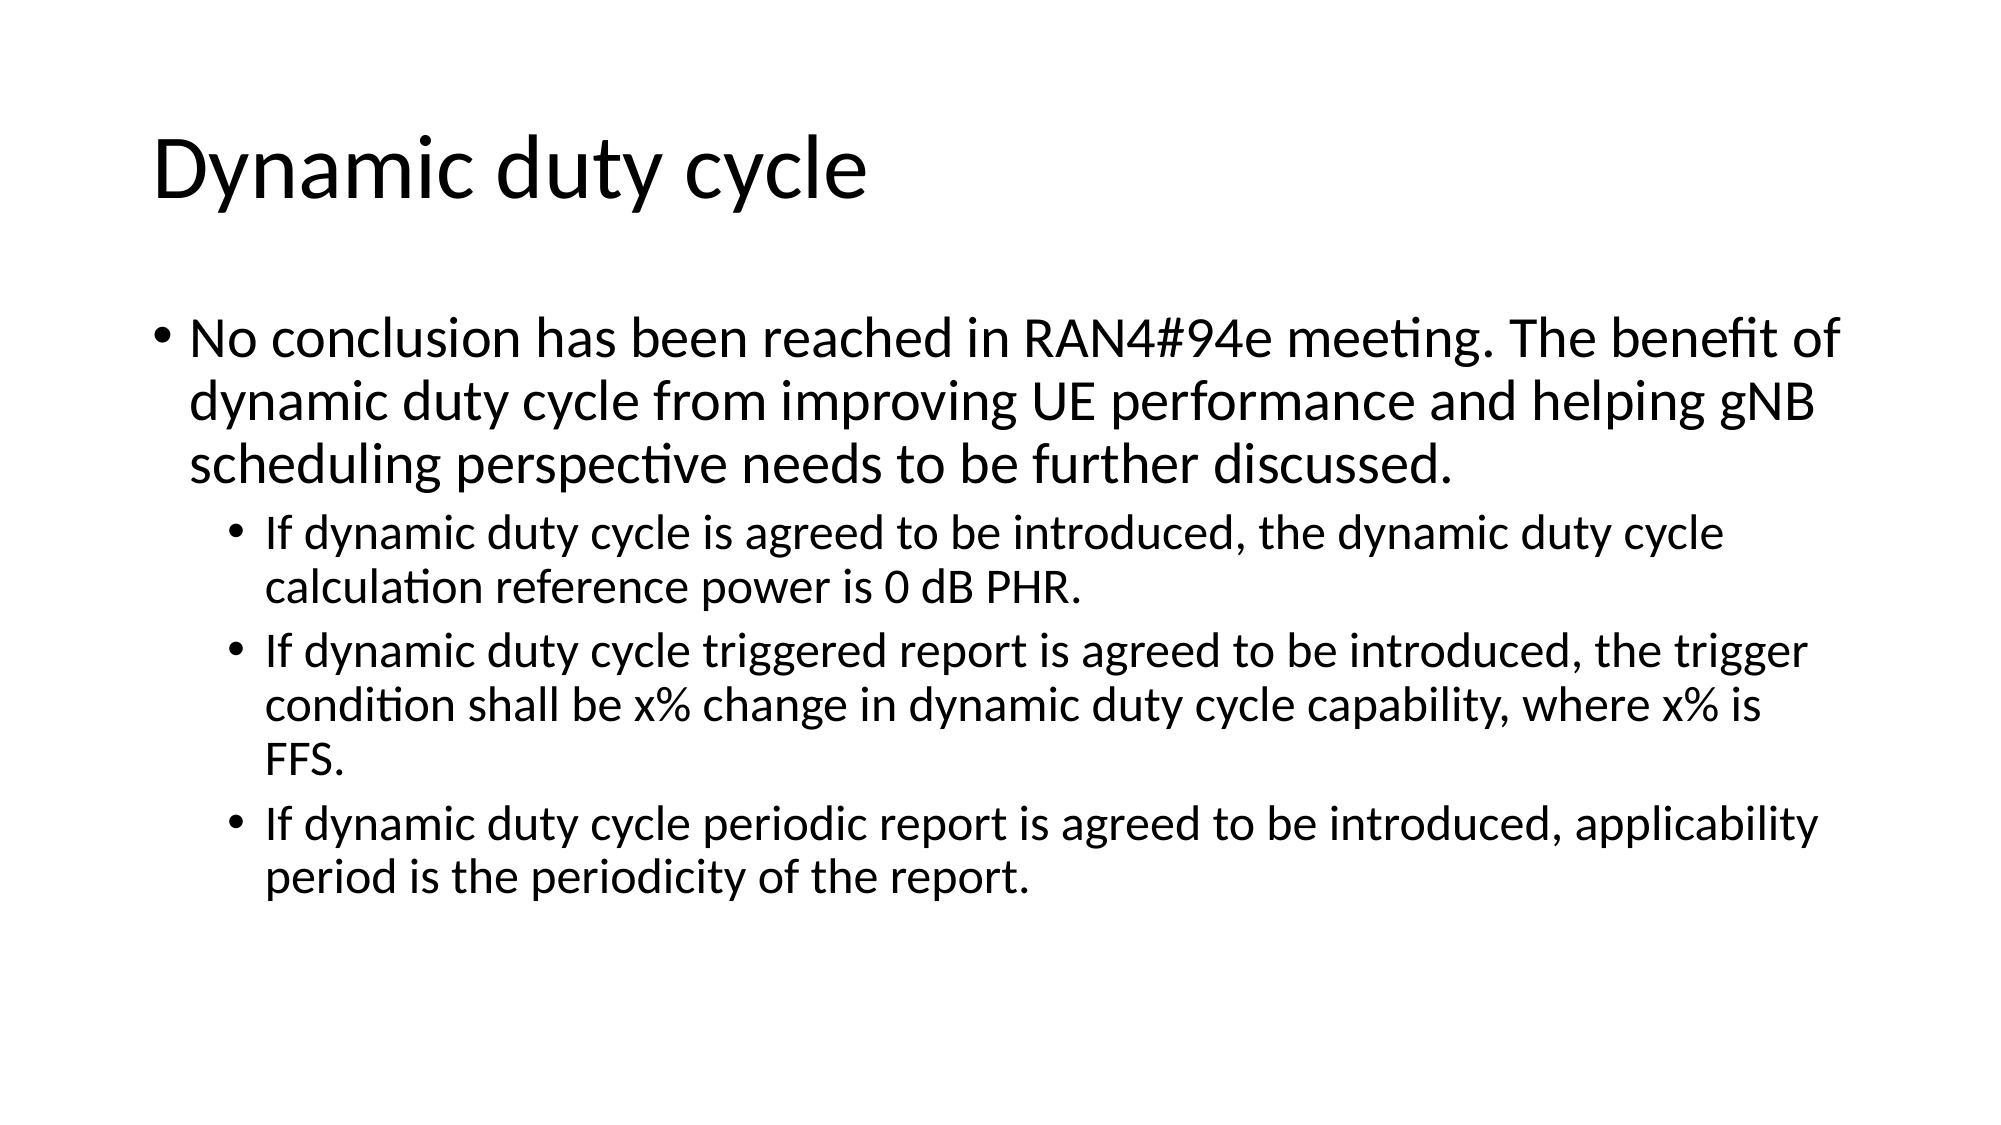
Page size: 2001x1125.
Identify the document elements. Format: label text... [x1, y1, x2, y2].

title Dynamic duty cycle [137, 59, 1863, 278]
list No conclusion has been reached in RAN4#94e meeting. The benefit of dynamic duty cycle from improving UE performance and helping gNB scheduling perspective needs to be further discussed. If dynamic duty cycle is agreed to be introduced, the dynamic duty cycle calculation reference power is 0 dB PHR. If dynamic duty cycle triggered report is agreed to be introduced, the trigger condition shall be x% change in dynamic duty cycle capability, where x% is FFS. If dynamic duty cycle periodic report is agreed to be introduced, applicability period is the periodicity of the report. [137, 299, 1863, 1014]
